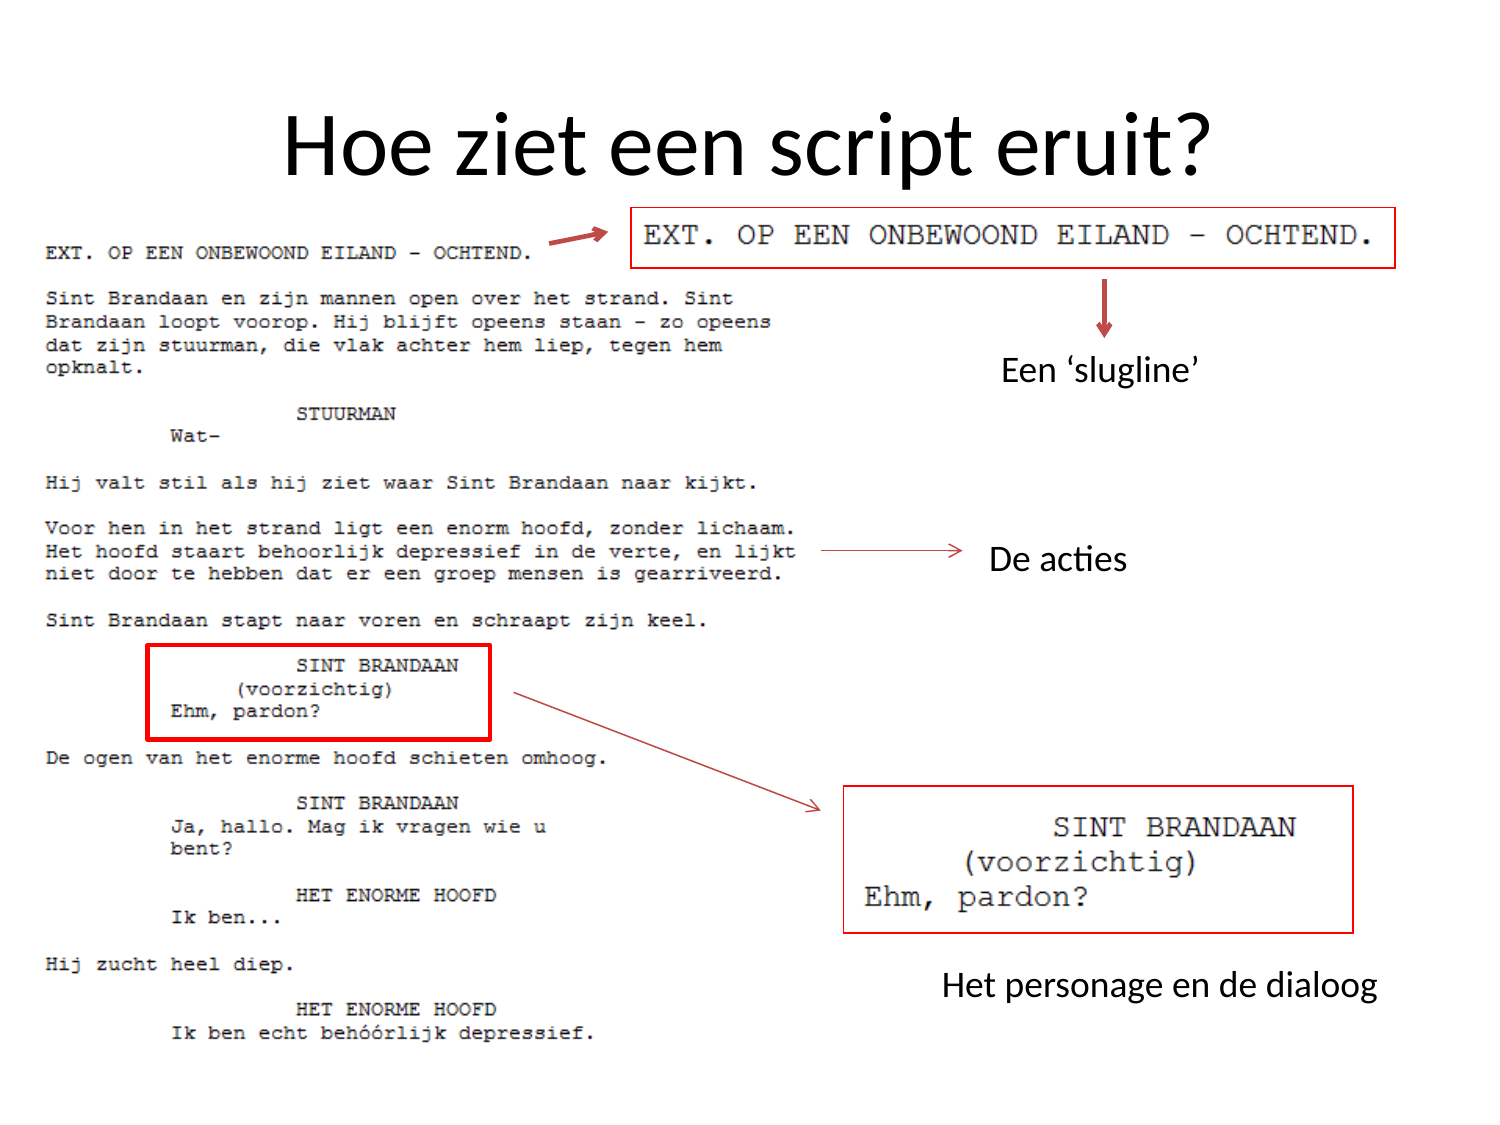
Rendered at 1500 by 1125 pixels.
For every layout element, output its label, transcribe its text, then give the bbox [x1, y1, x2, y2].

picture [40, 207, 1395, 1047]
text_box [513, 692, 822, 811]
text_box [548, 231, 609, 244]
text_box Een ‘slugline’ [986, 338, 1376, 398]
picture [844, 786, 1353, 933]
text_box De acties [974, 527, 1365, 587]
title Hoe ziet een script eruit? [75, 45, 1425, 233]
text_box Het personage en de dialoog [927, 952, 1471, 1012]
